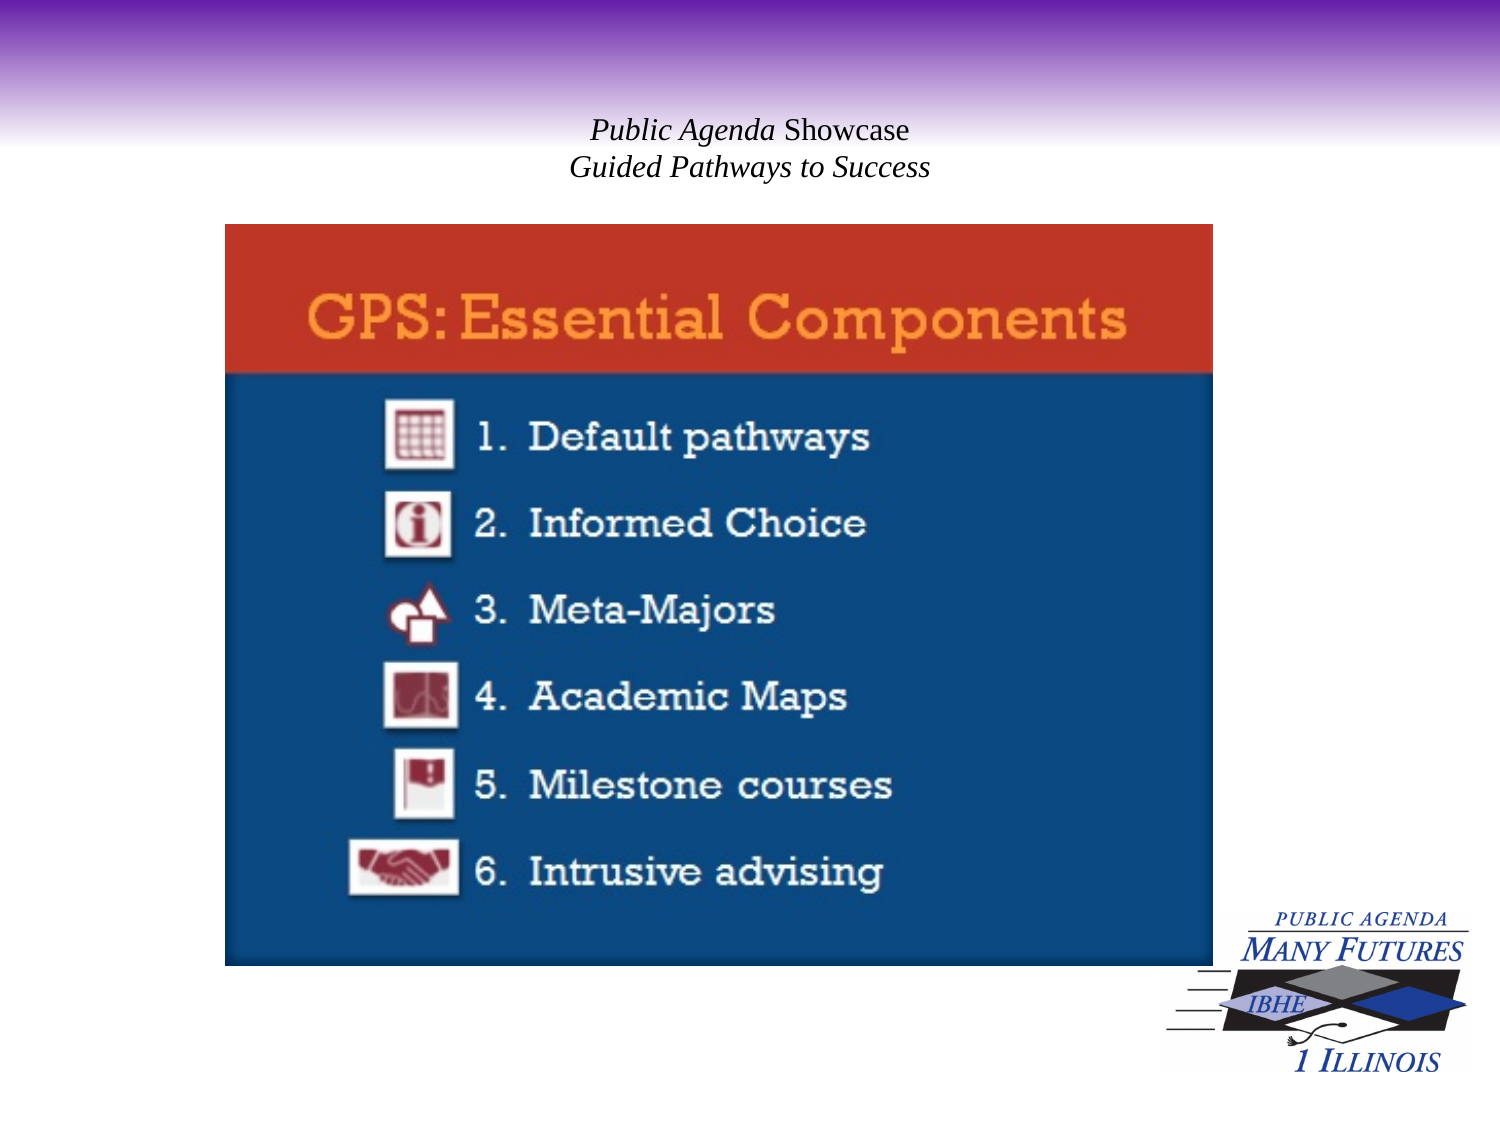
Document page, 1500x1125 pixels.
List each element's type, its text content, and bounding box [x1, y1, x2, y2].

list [224, 224, 1213, 966]
text_box [0, 0, 1500, 148]
picture [1162, 912, 1472, 1072]
title Public Agenda Showcase Guided Pathways to Success [75, 62, 1425, 250]
